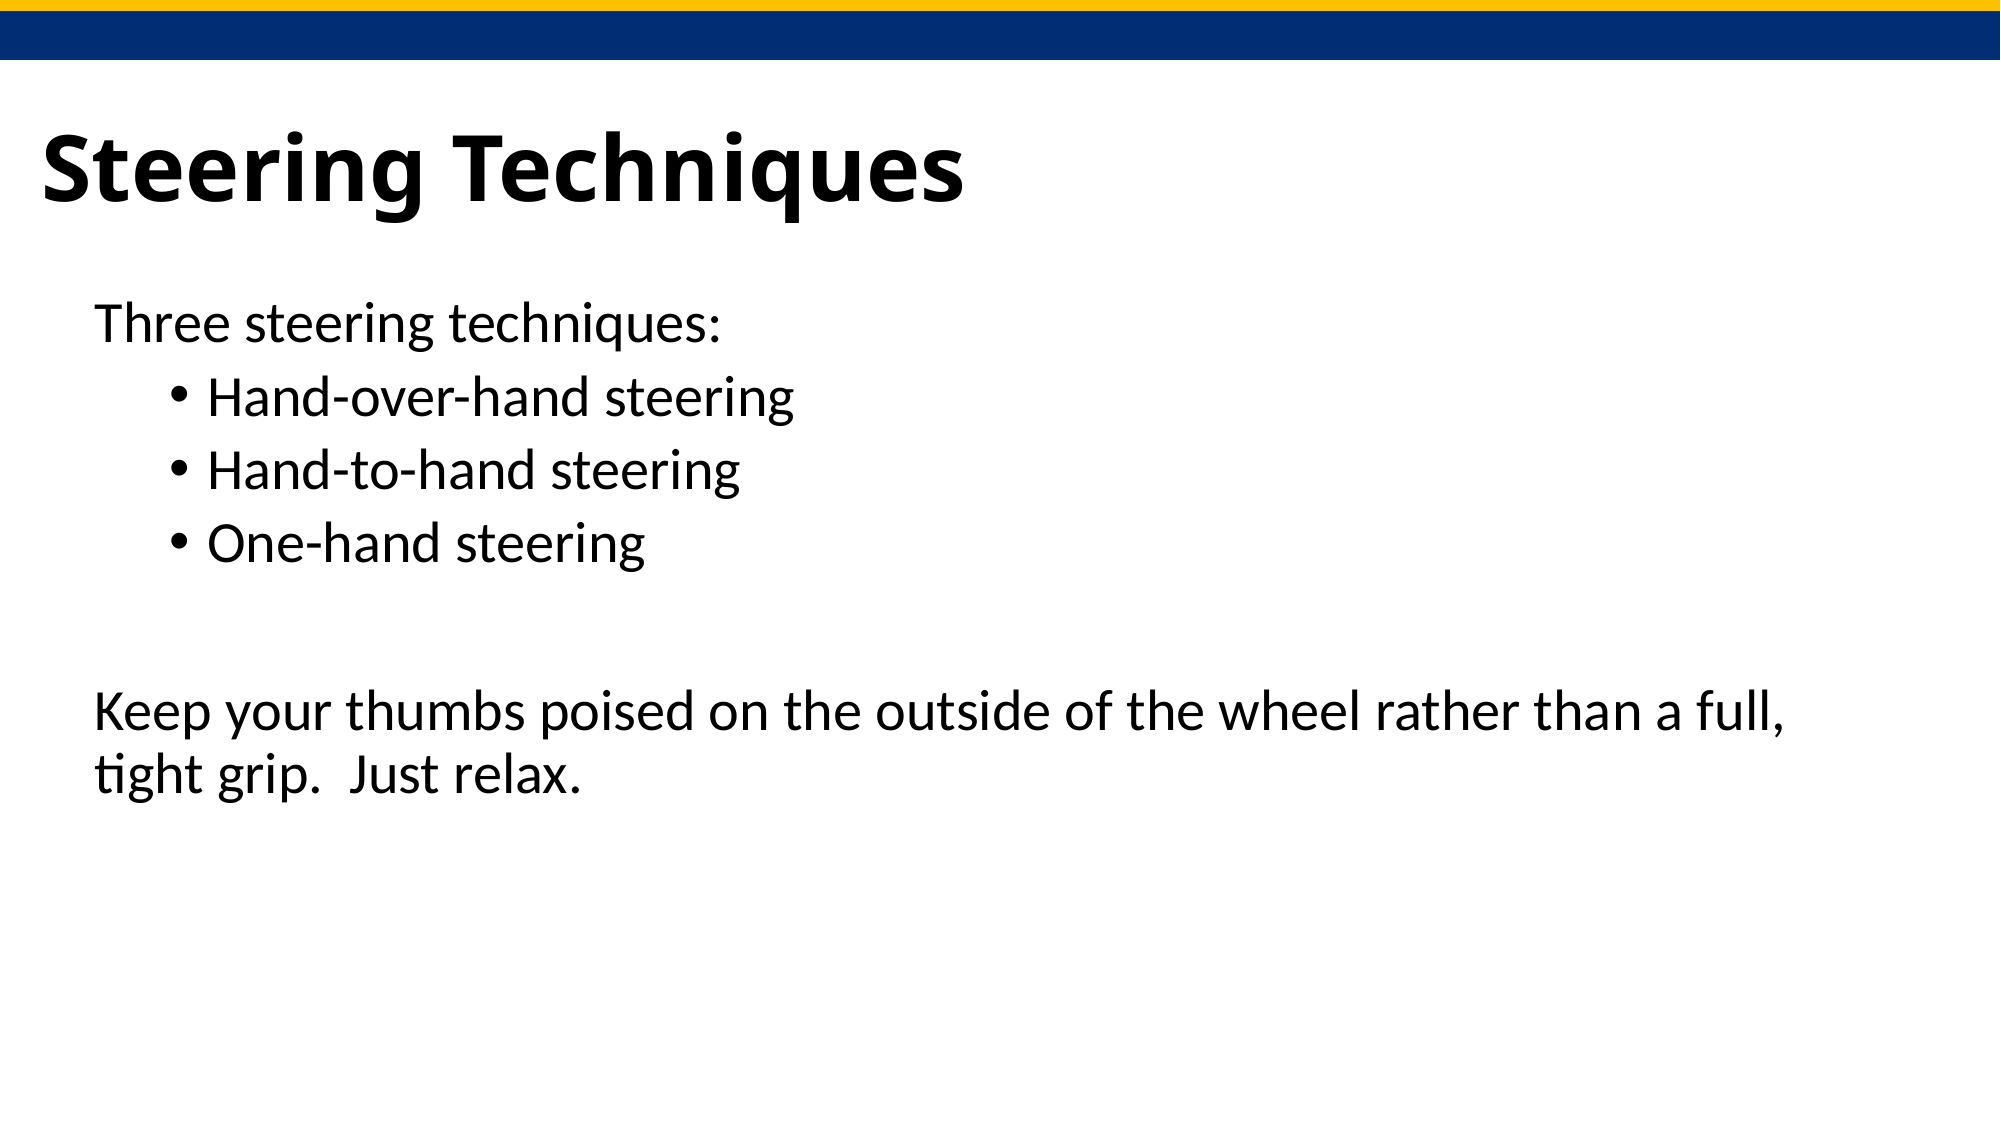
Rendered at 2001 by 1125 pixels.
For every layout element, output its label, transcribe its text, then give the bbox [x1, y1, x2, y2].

list Three steering techniques: Hand-over-hand steering Hand-to-hand steering One-hand steering Keep your thumbs poised on the outside of the wheel rather than a full, tight grip. Just relax. [79, 284, 1892, 1014]
picture [0, 0, 2000, 60]
title Steering Techniques [26, 63, 1752, 281]
